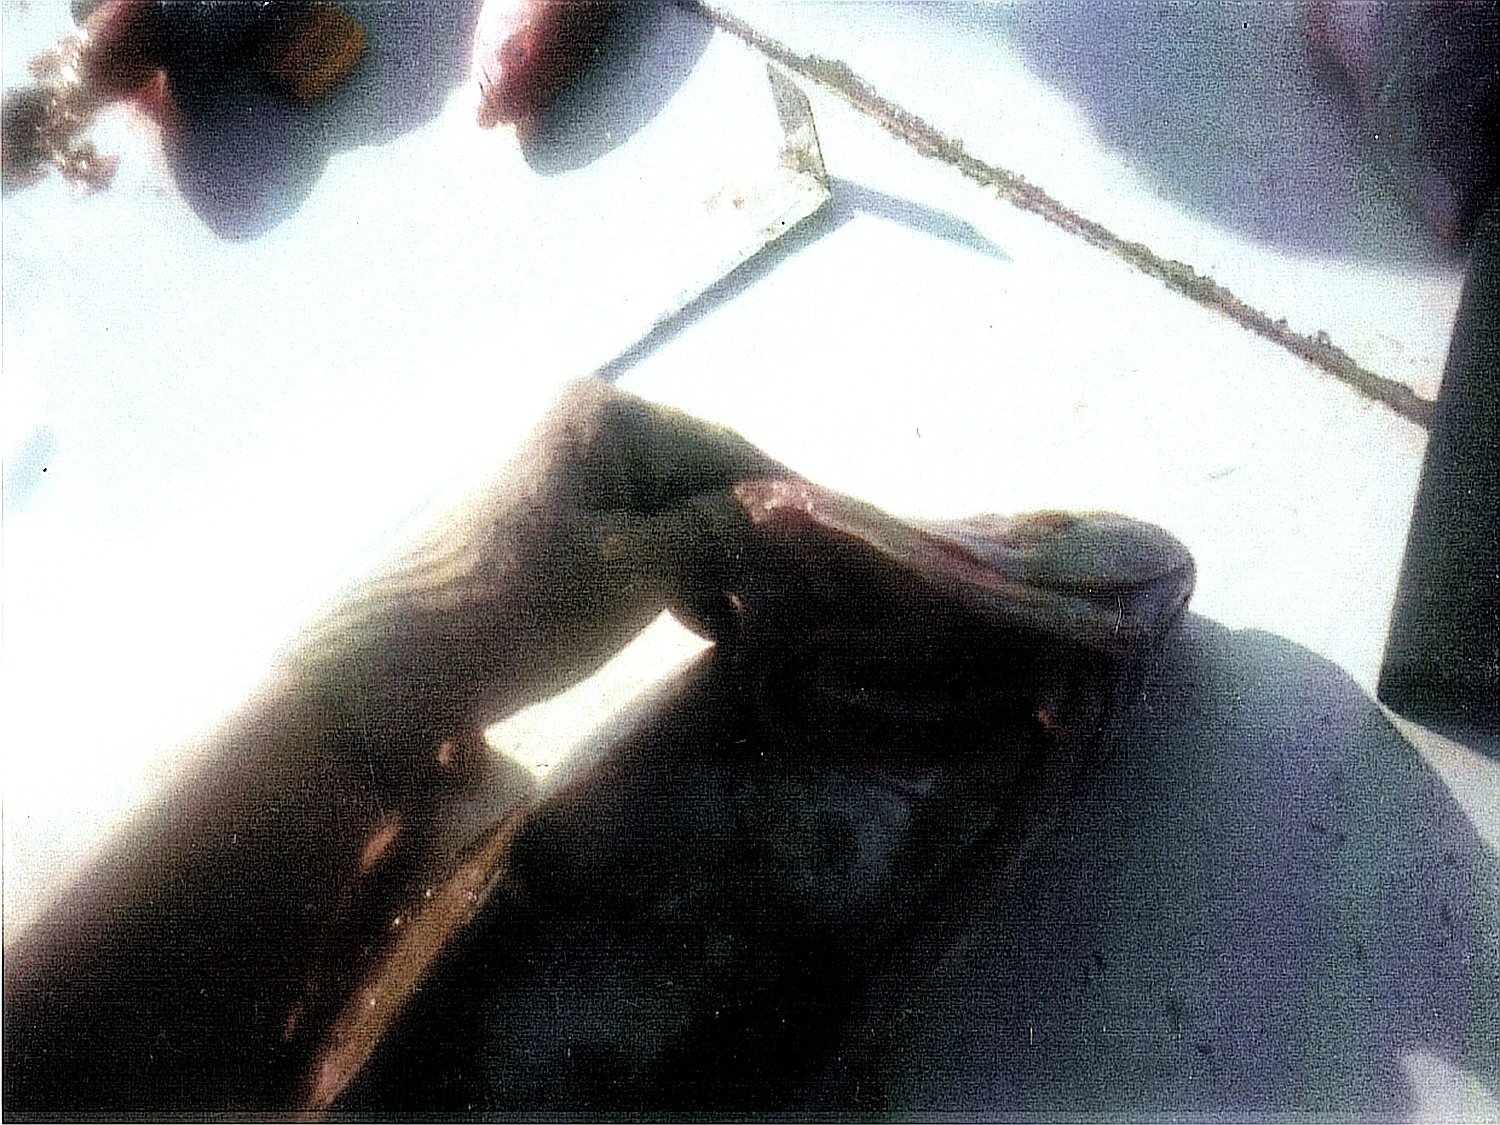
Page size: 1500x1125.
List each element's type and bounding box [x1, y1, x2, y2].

list [0, 0, 1500, 1125]
